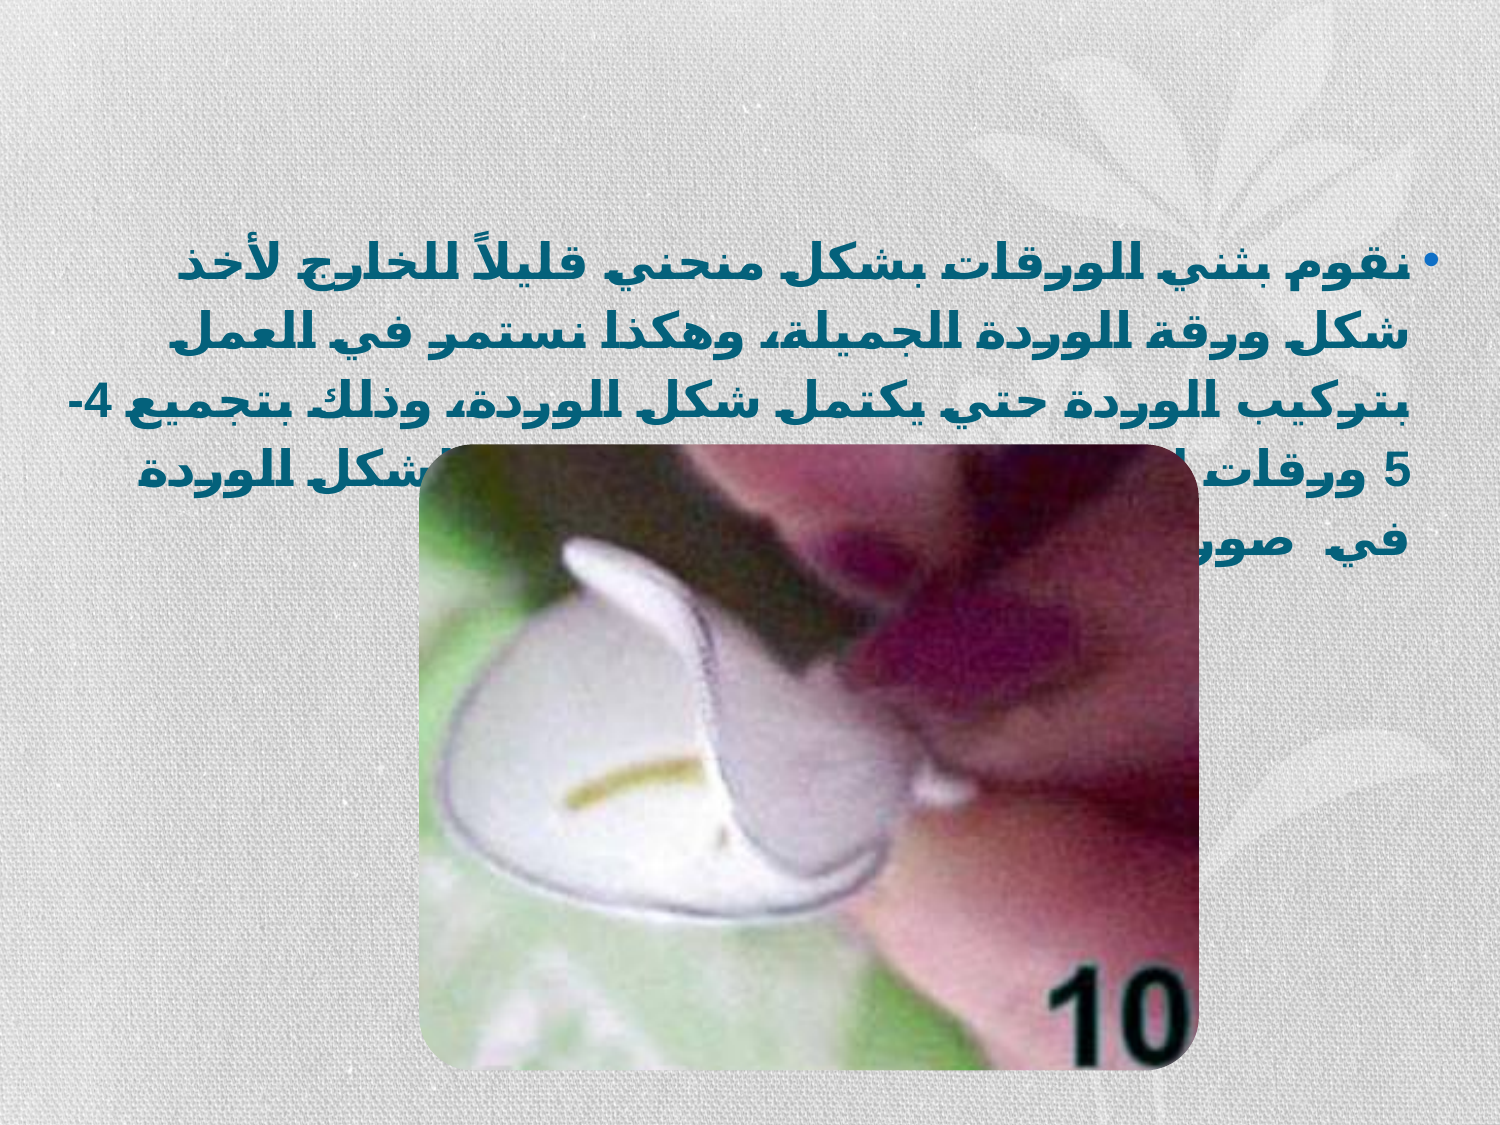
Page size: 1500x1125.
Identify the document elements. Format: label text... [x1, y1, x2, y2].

picture [418, 444, 1200, 1071]
list نقوم بثني الورقات بشكل منحني قليلاً للخارج لأخذ شكل ورقة الوردة الجميلة، وهكذا نستمر في العمل بتركيب الوردة حتي يكتمل شكل الوردة، وذلك بتجميع 4- 5 ورقات للوردة الواحدة، كما هو موضح لشكل الوردة في صورة رقم 10. [45, 213, 1455, 1023]
